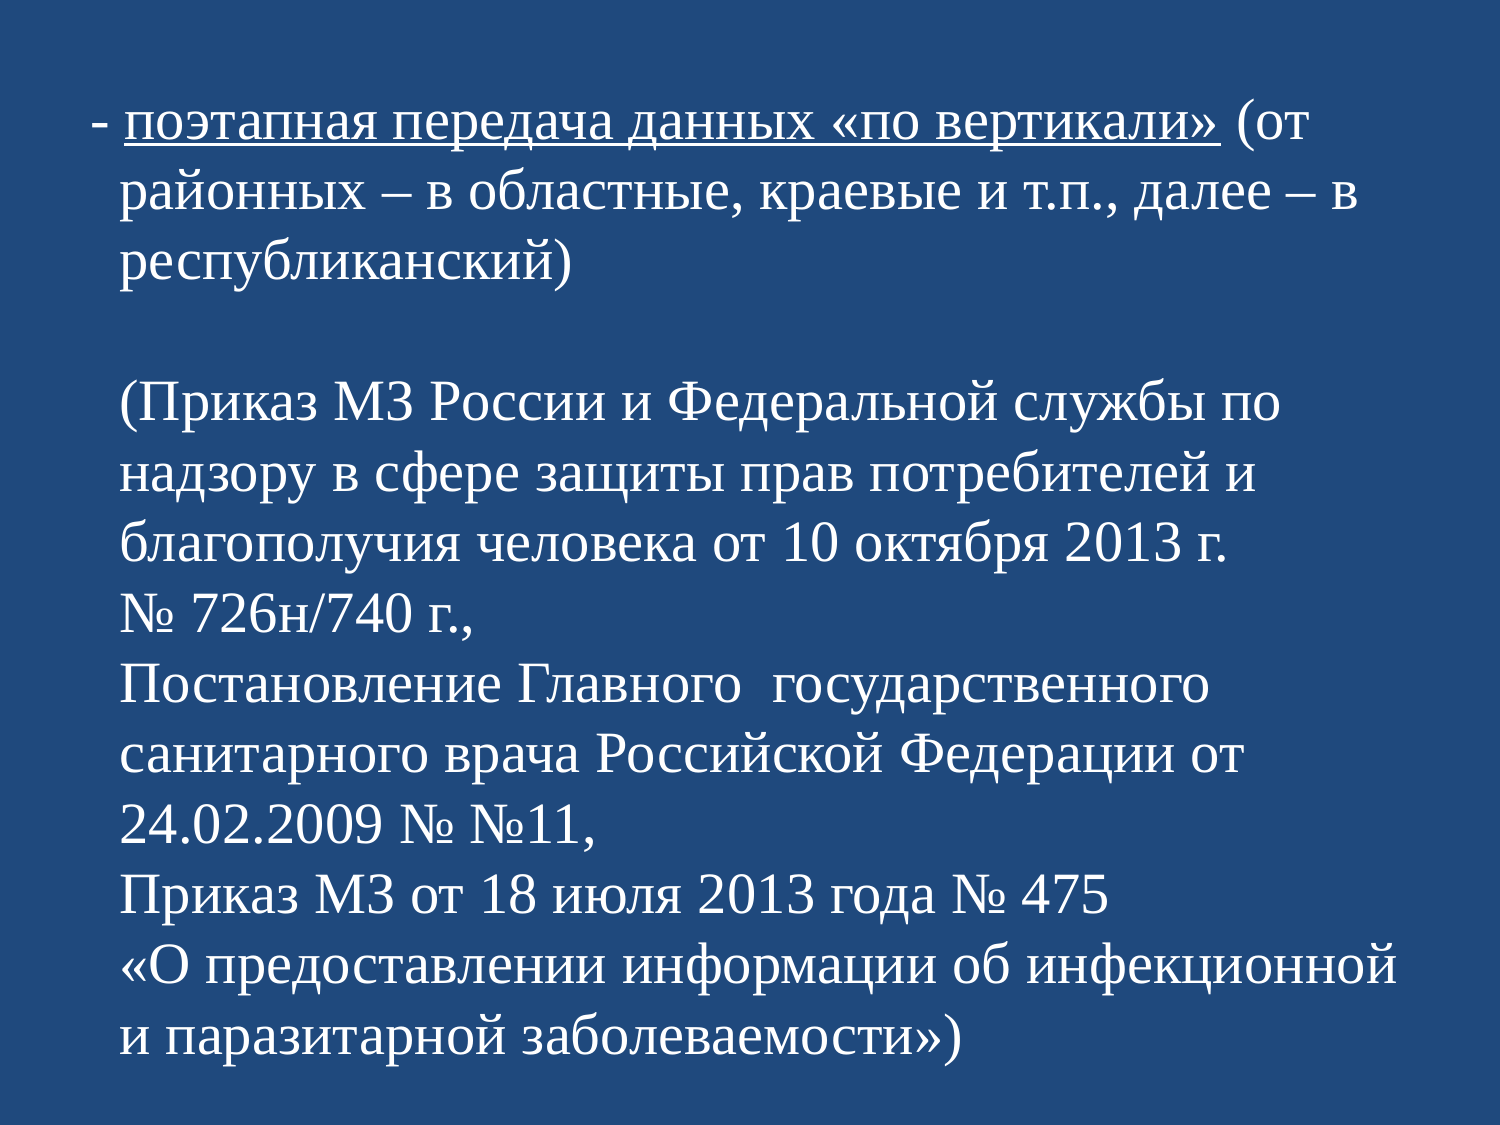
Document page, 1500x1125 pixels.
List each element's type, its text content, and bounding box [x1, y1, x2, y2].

title - поэтапная передача данных «по вертикали» (от районных – в областные, краевые и т.п., далее – в республиканский) (Приказ МЗ России и Федеральной службы по надзору в сфере защиты прав потребителей и благополучия человека от 10 октября 2013 г. № 726н/740 г., Постановление Главного государственного санитарного врача Российской Федерации от 24.02.2009 № №11, Приказ МЗ от 18 июля 2013 года № 475 «О предоставлении информации об инфекционной и паразитарной заболеваемости») [75, 45, 1454, 1102]
